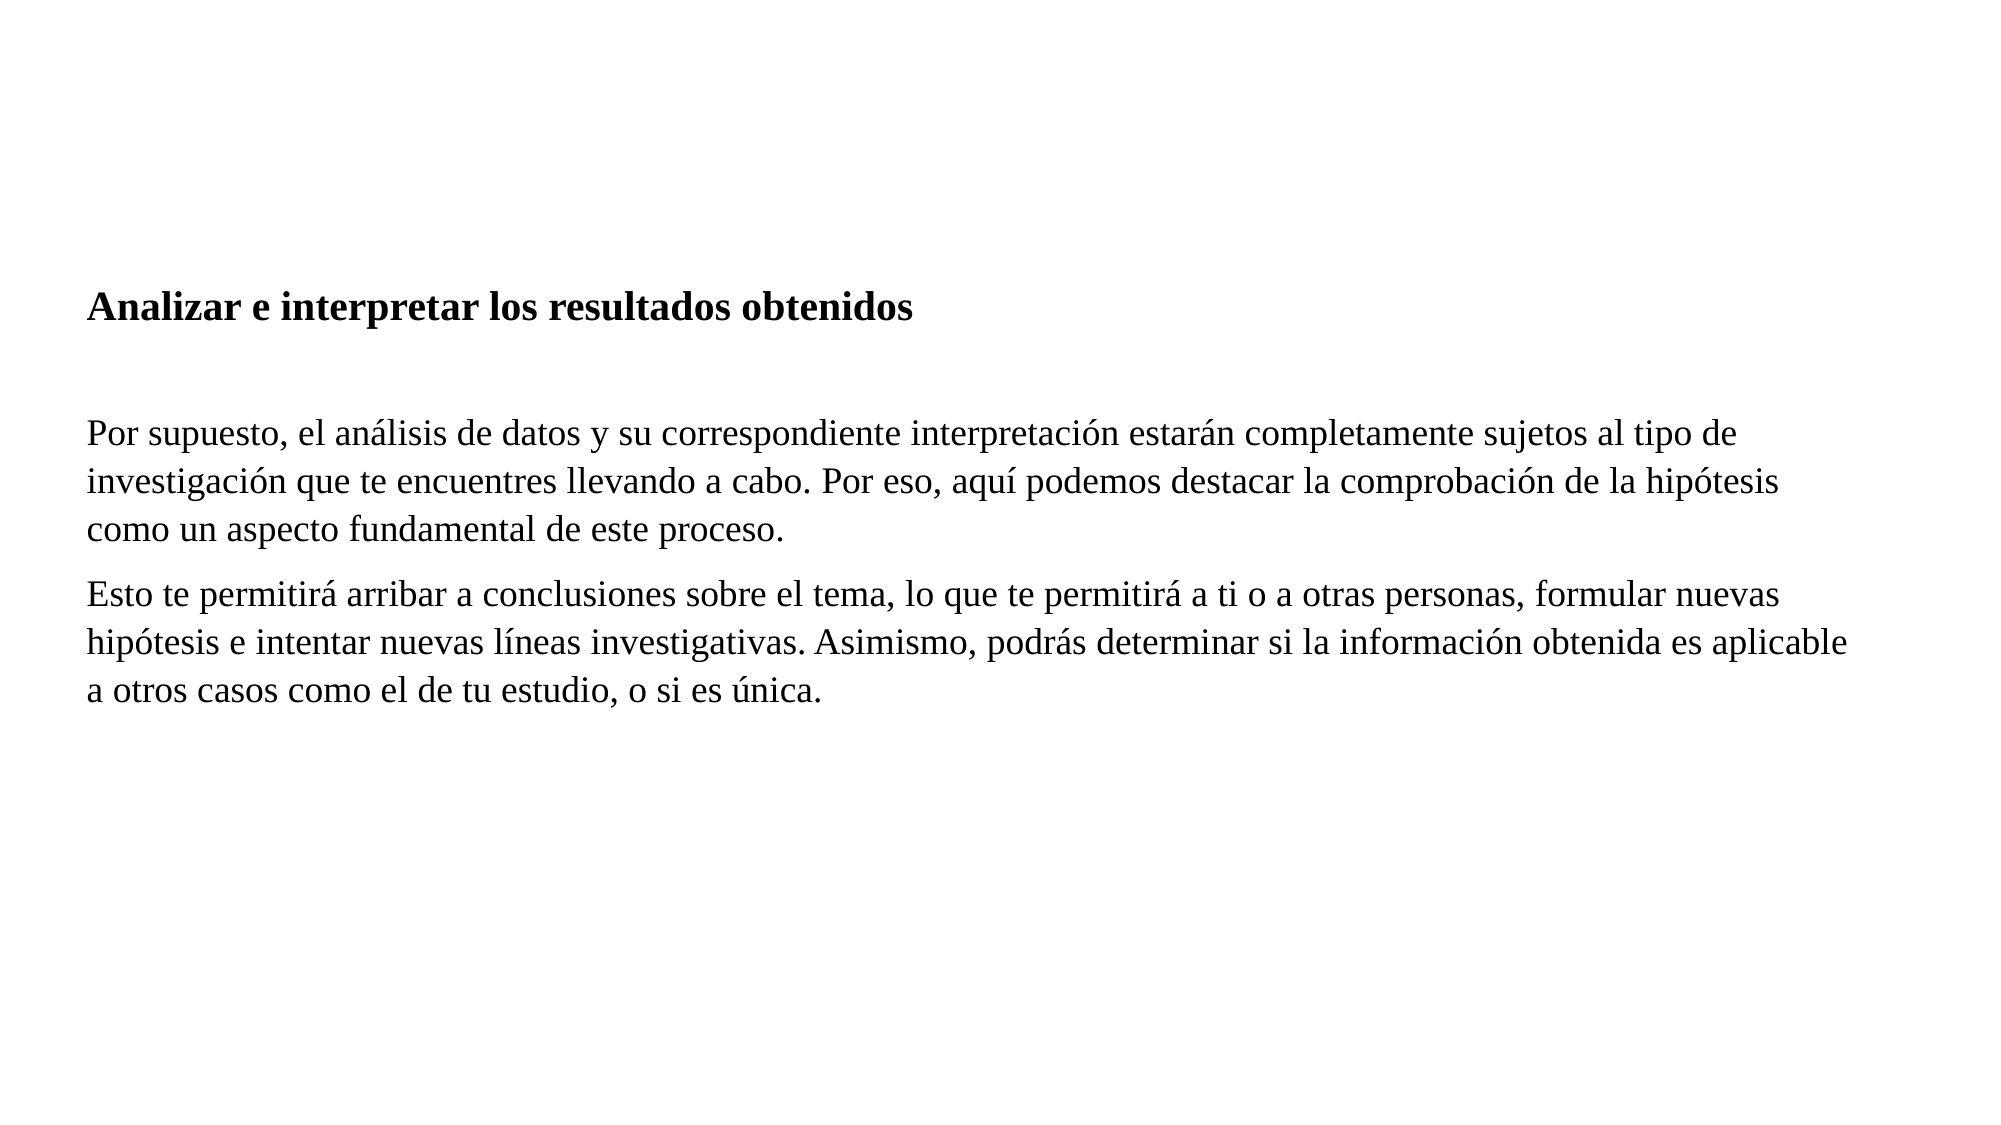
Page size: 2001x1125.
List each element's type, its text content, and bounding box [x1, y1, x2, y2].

text_box Analizar e interpretar los resultados obtenidos Por supuesto, el análisis de datos y su correspondiente interpretación estarán completamente sujetos al tipo de investigación que te encuentres llevando a cabo. Por eso, aquí podemos destacar la comprobación de la hipótesis como un aspecto fundamental de este proceso. Esto te permitirá arribar a conclusiones sobre el tema, lo que te permitirá a ti o a otras personas, formular nuevas hipótesis e intentar nuevas líneas investigativas. Asimismo, podrás determinar si la información obtenida es aplicable a otros casos como el de tu estudio, o si es única. [71, 267, 1881, 718]
